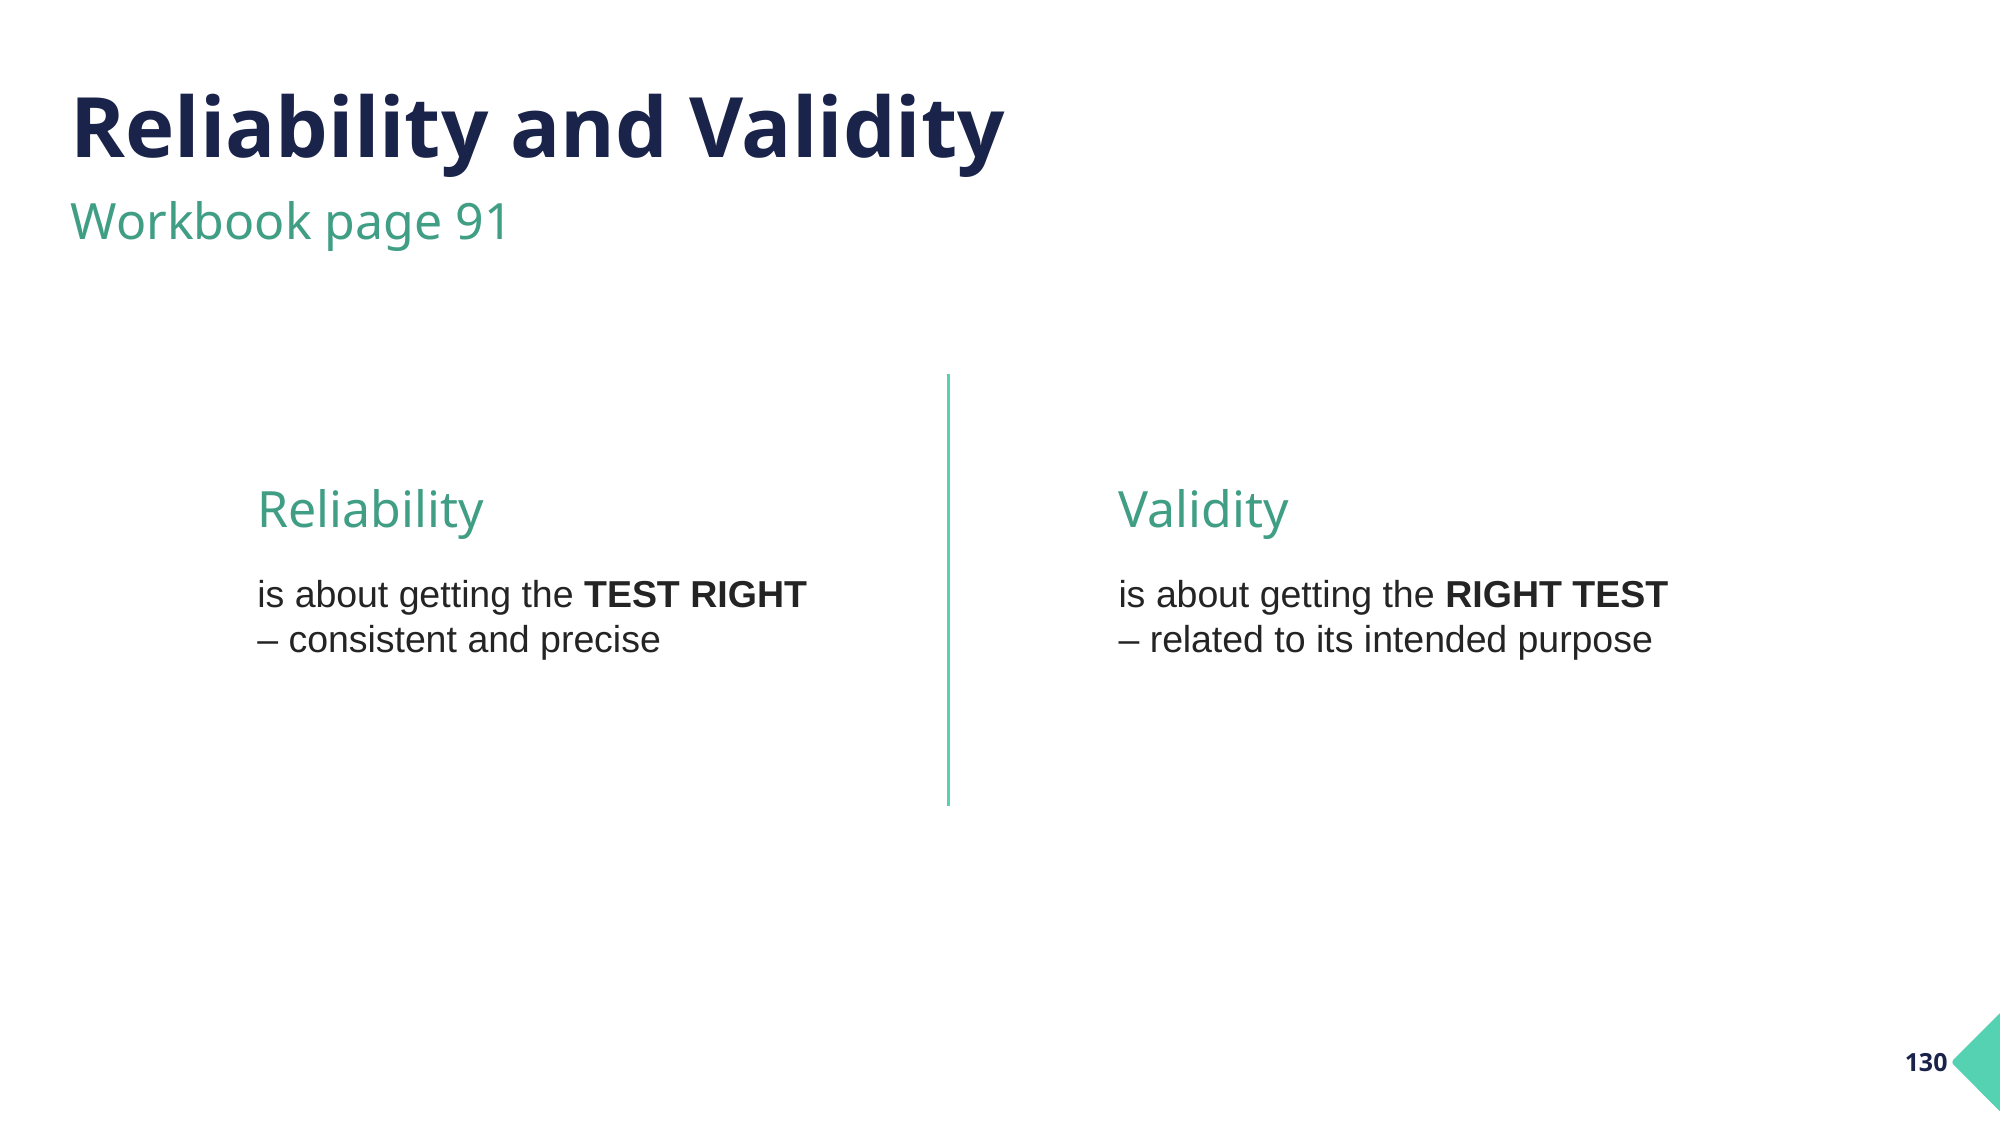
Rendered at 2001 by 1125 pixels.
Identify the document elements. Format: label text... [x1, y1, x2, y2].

title Reliability and Validity [55, 71, 1781, 189]
text_box Validity [1103, 476, 1639, 563]
text_box is about getting the RIGHT TEST – related to its intended purpose [1103, 562, 1693, 668]
text_box Reliability [242, 476, 778, 563]
text_box is about getting the TEST RIGHT – consistent and precise [242, 562, 839, 668]
list Workbook page 91 [55, 189, 1781, 265]
